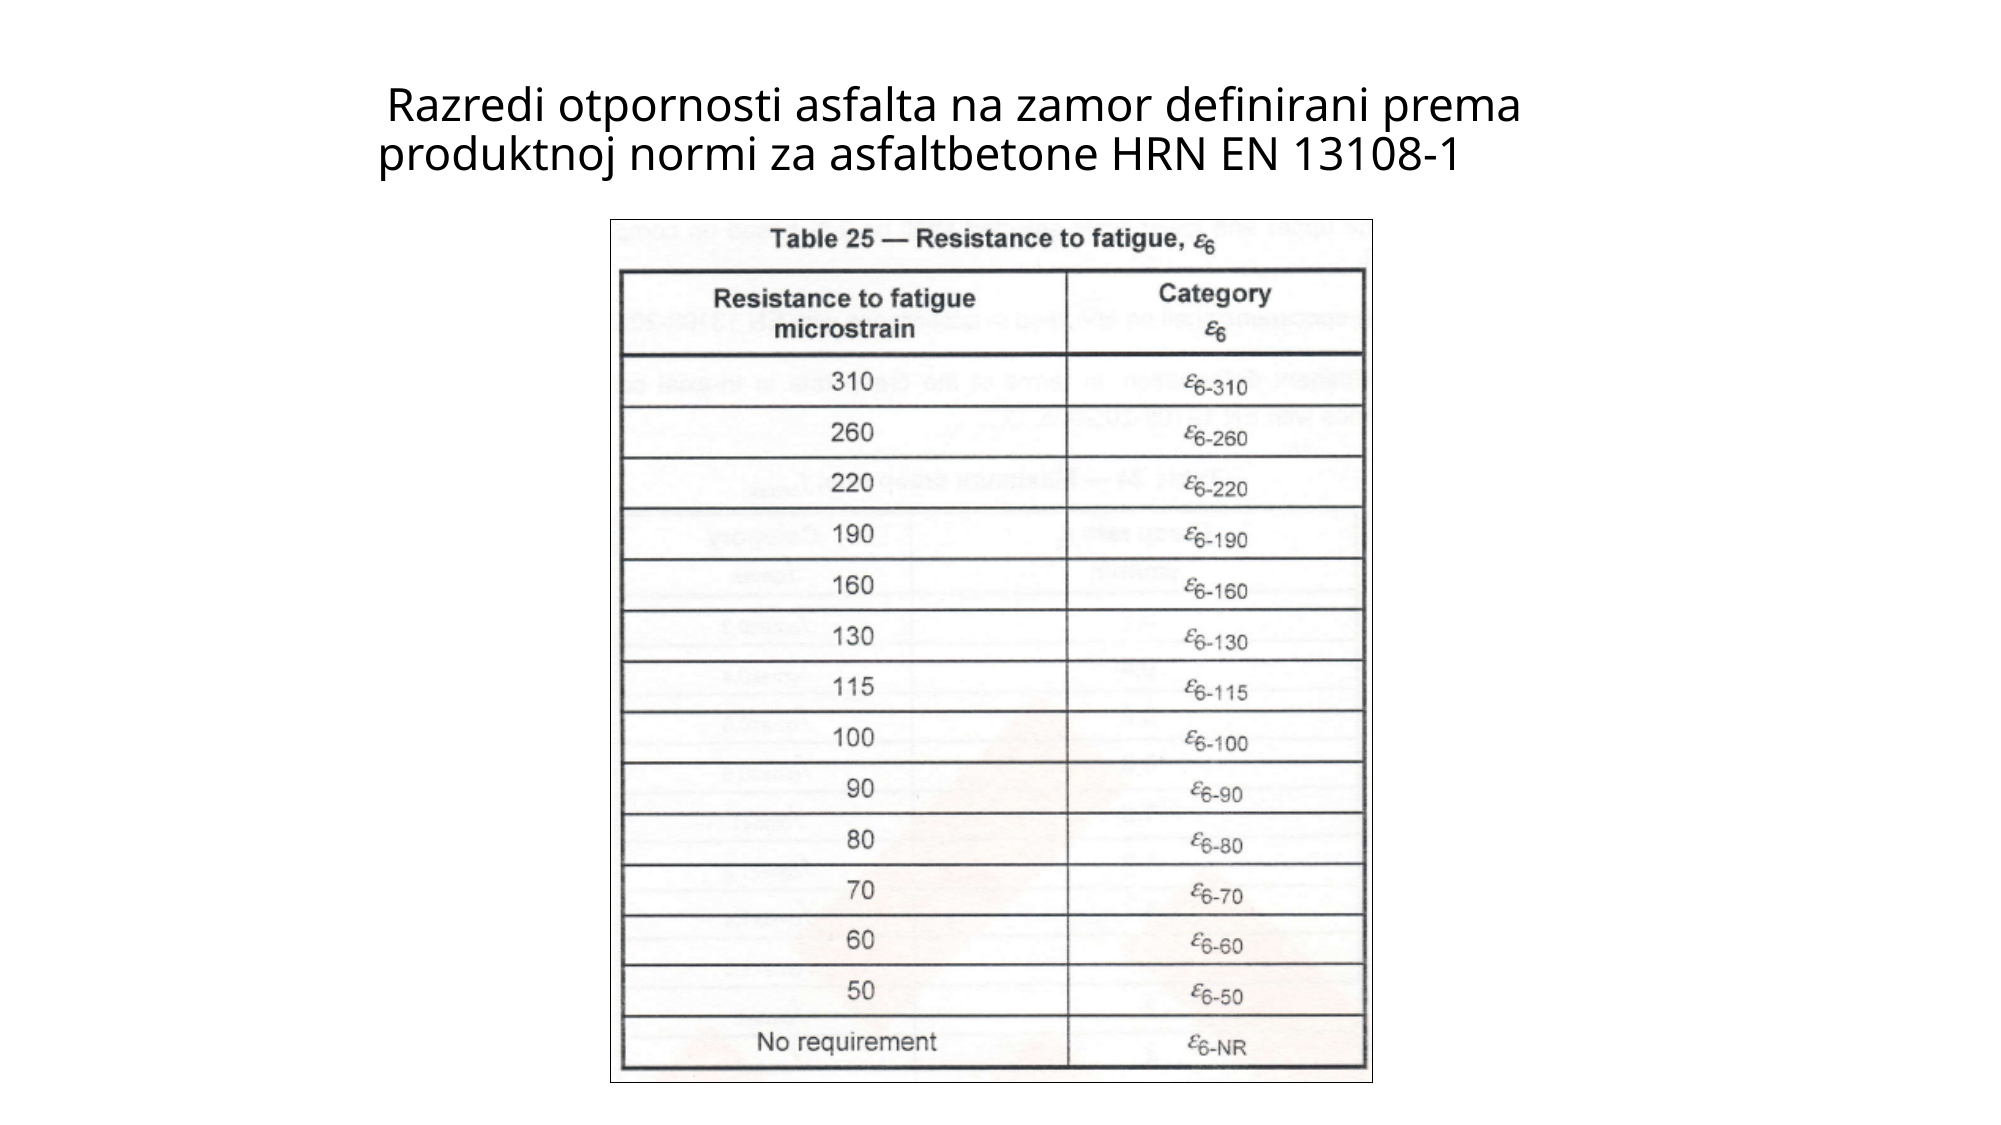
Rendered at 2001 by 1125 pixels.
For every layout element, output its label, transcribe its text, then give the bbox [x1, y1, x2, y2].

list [610, 219, 1373, 1083]
title Razredi otpornosti asfalta na zamor definirani prema produktnoj normi za asfaltbetone HRN EN 13108-1 [362, 37, 1638, 225]
